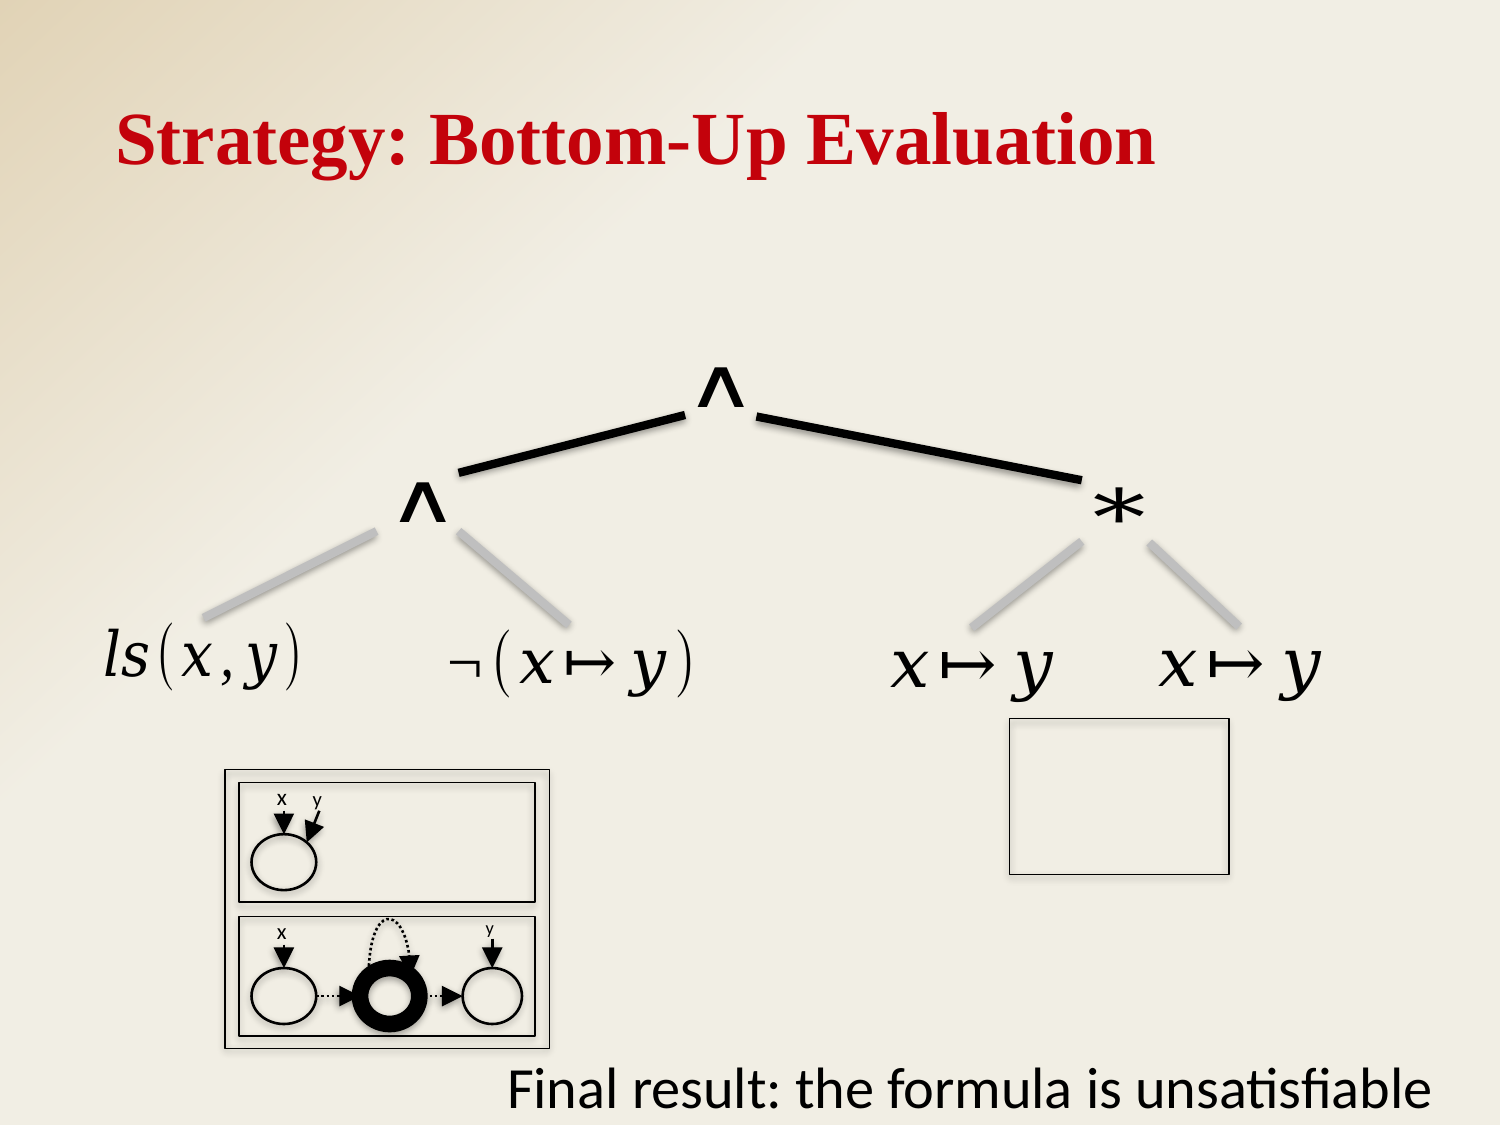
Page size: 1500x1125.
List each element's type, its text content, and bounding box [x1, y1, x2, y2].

text_box Final result: the formula is unsatisfiable [492, 1042, 1461, 1125]
title Strategy: Bottom-Up Evaluation [115, 89, 1287, 231]
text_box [1149, 542, 1240, 627]
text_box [224, 769, 550, 1049]
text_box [458, 530, 570, 626]
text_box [458, 414, 686, 474]
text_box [971, 540, 1083, 628]
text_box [756, 416, 1083, 481]
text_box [203, 530, 377, 618]
text_box [1009, 718, 1230, 875]
